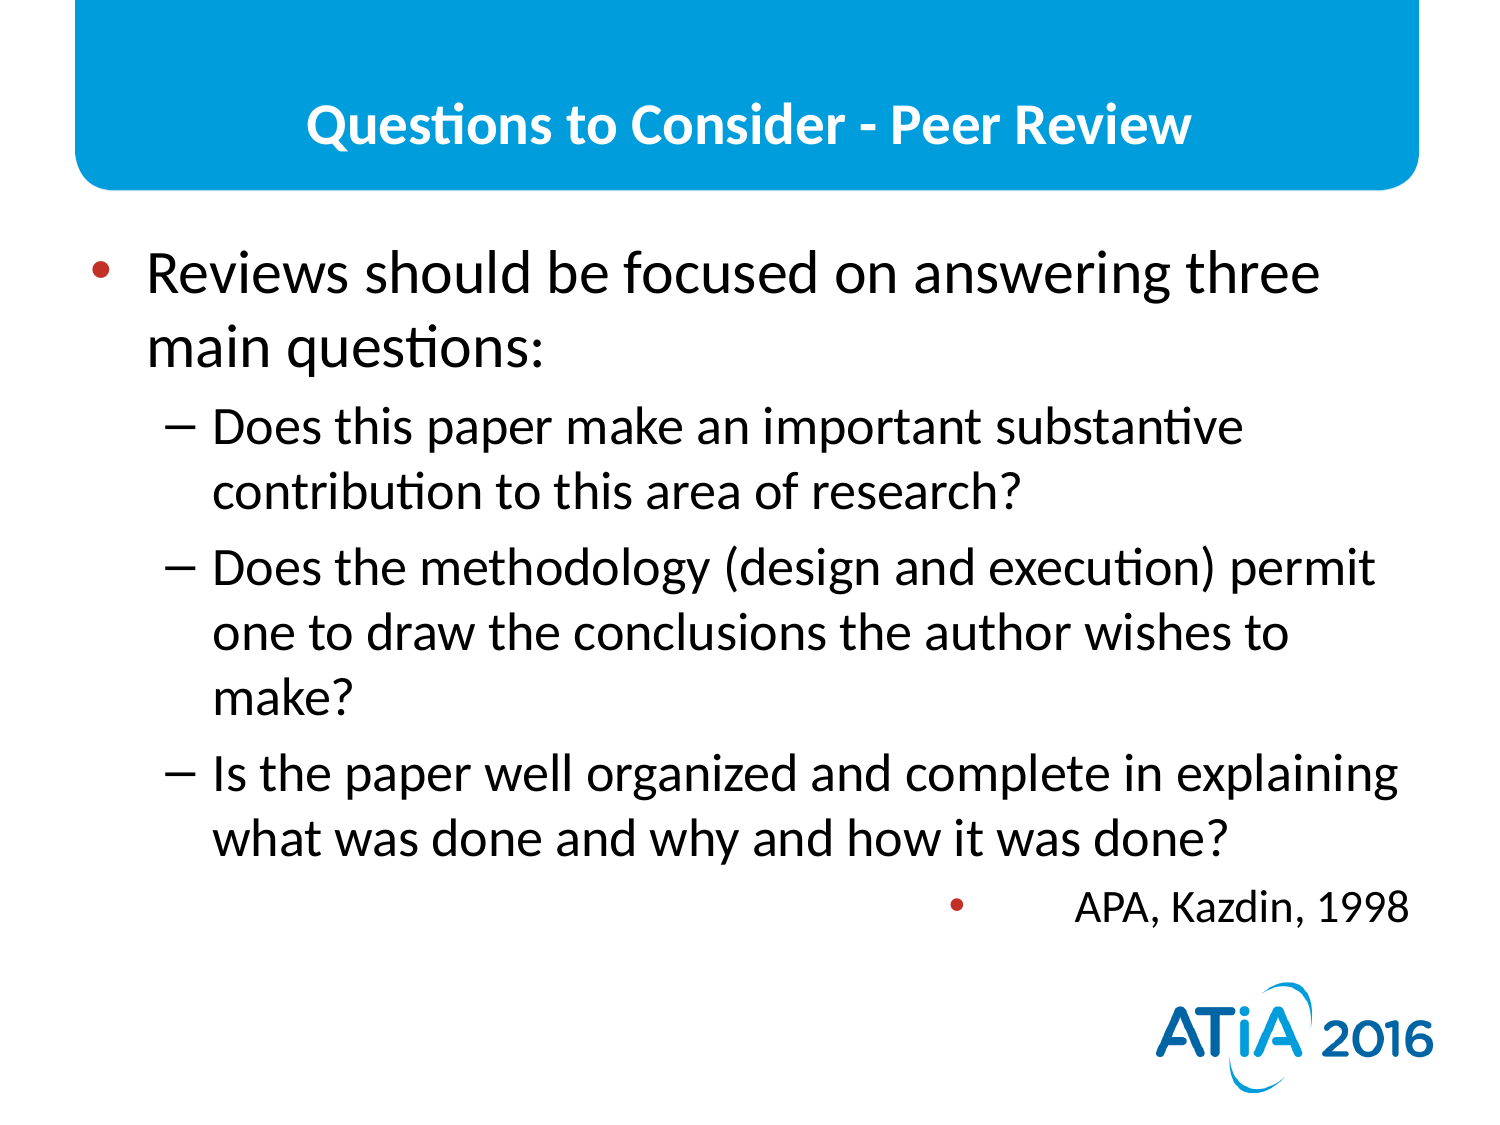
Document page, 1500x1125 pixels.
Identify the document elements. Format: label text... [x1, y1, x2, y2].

title Questions to Consider - Peer Review [75, 77, 1425, 165]
list Reviews should be focused on answering three main questions: Does this paper make an important substantive contribution to this area of research? Does the methodology (design and execution) permit one to draw the conclusions the author wishes to make? Is the paper well organized and complete in explaining what was done and why and how it was done? APA, Kazdin, 1998 [75, 223, 1425, 957]
picture [1116, 965, 1453, 1111]
picture [0, 0, 1500, 866]
